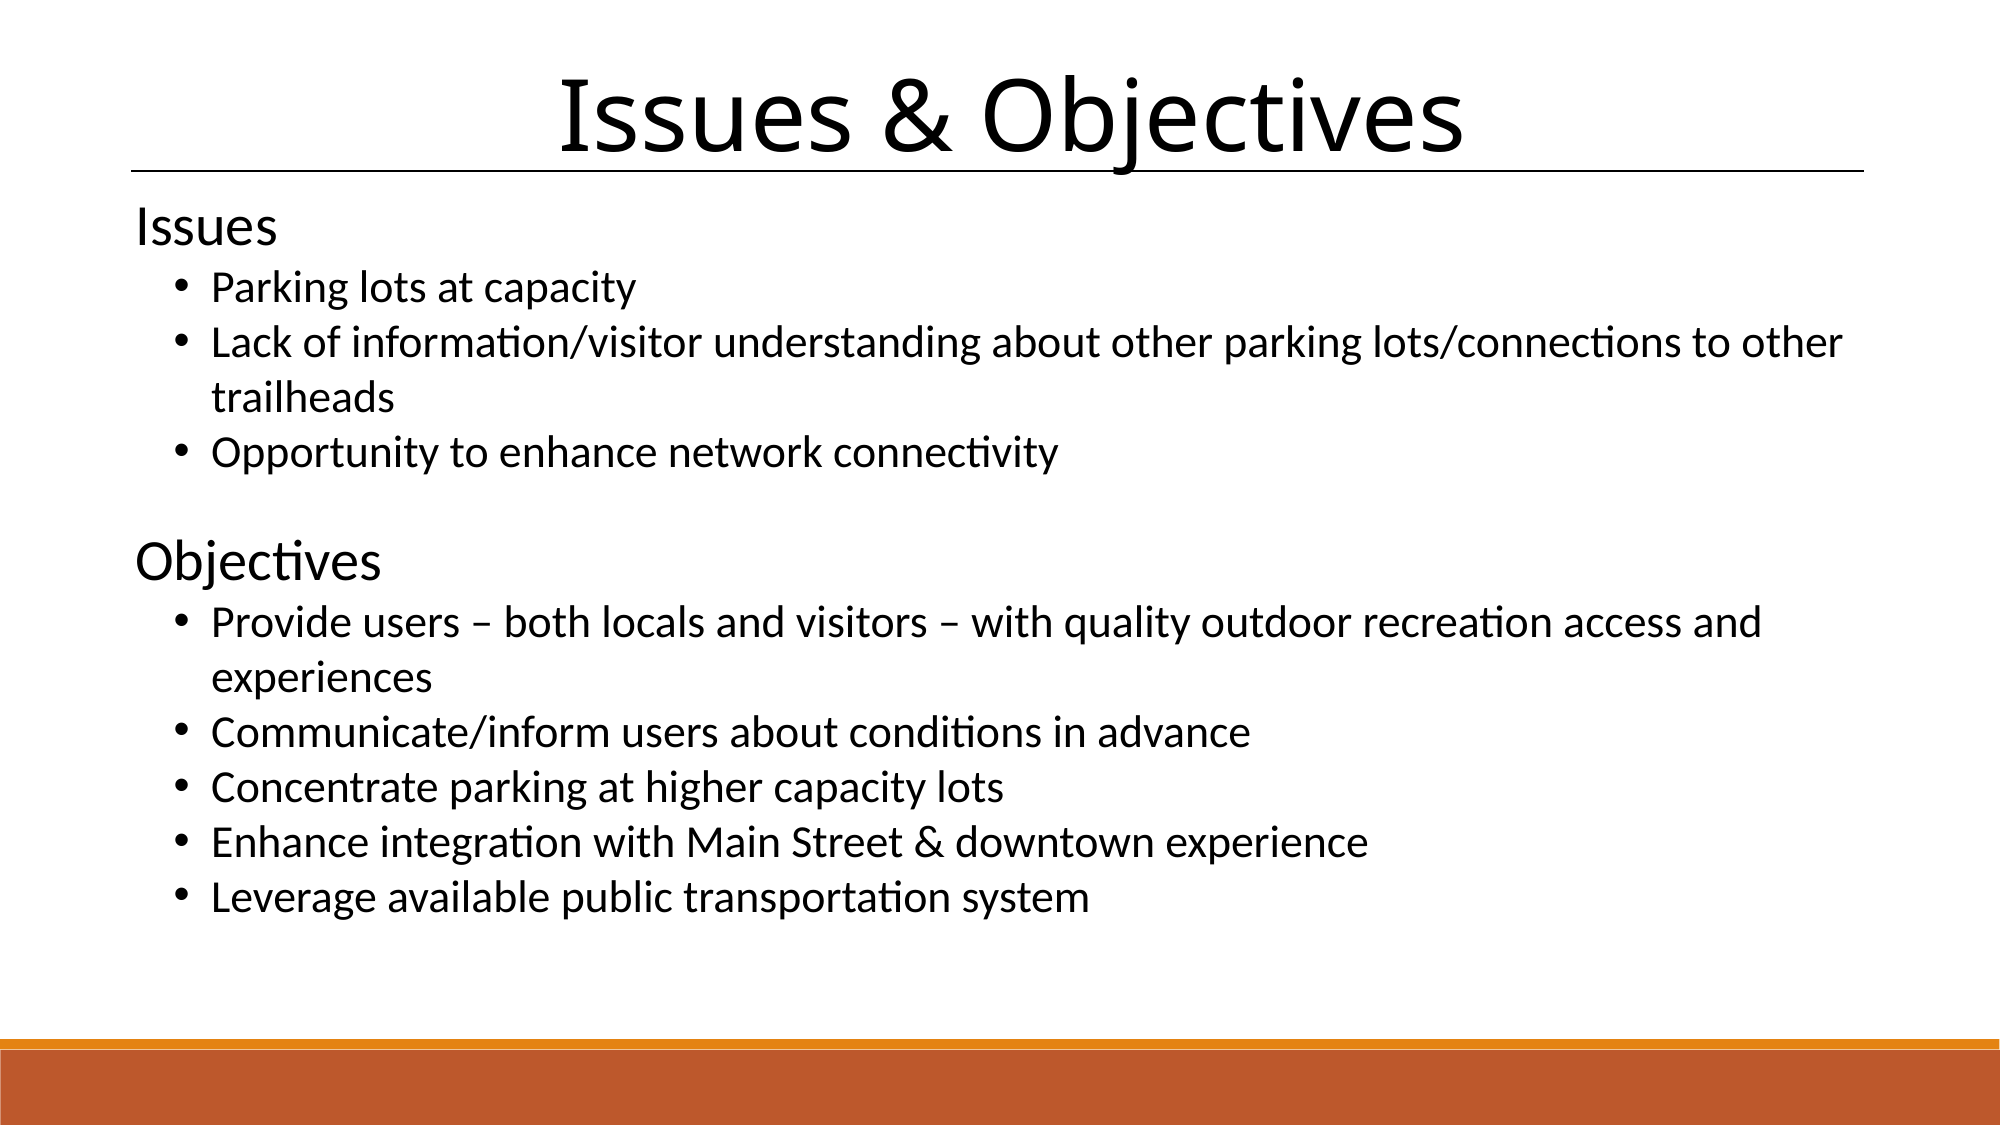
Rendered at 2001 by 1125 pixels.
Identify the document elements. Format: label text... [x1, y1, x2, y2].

text_box Issues & Objectives [25, 27, 2000, 205]
text_box Issues Parking lots at capacity Lack of information/visitor understanding about other parking lots/connections to other trailheads Opportunity to enhance network connectivity Objectives Provide users – both locals and visitors – with quality outdoor recreation access and experiences Communicate/inform users about conditions in advance Concentrate parking at higher capacity lots Enhance integration with Main Street & downtown experience Leverage available public transportation system [120, 179, 1880, 929]
